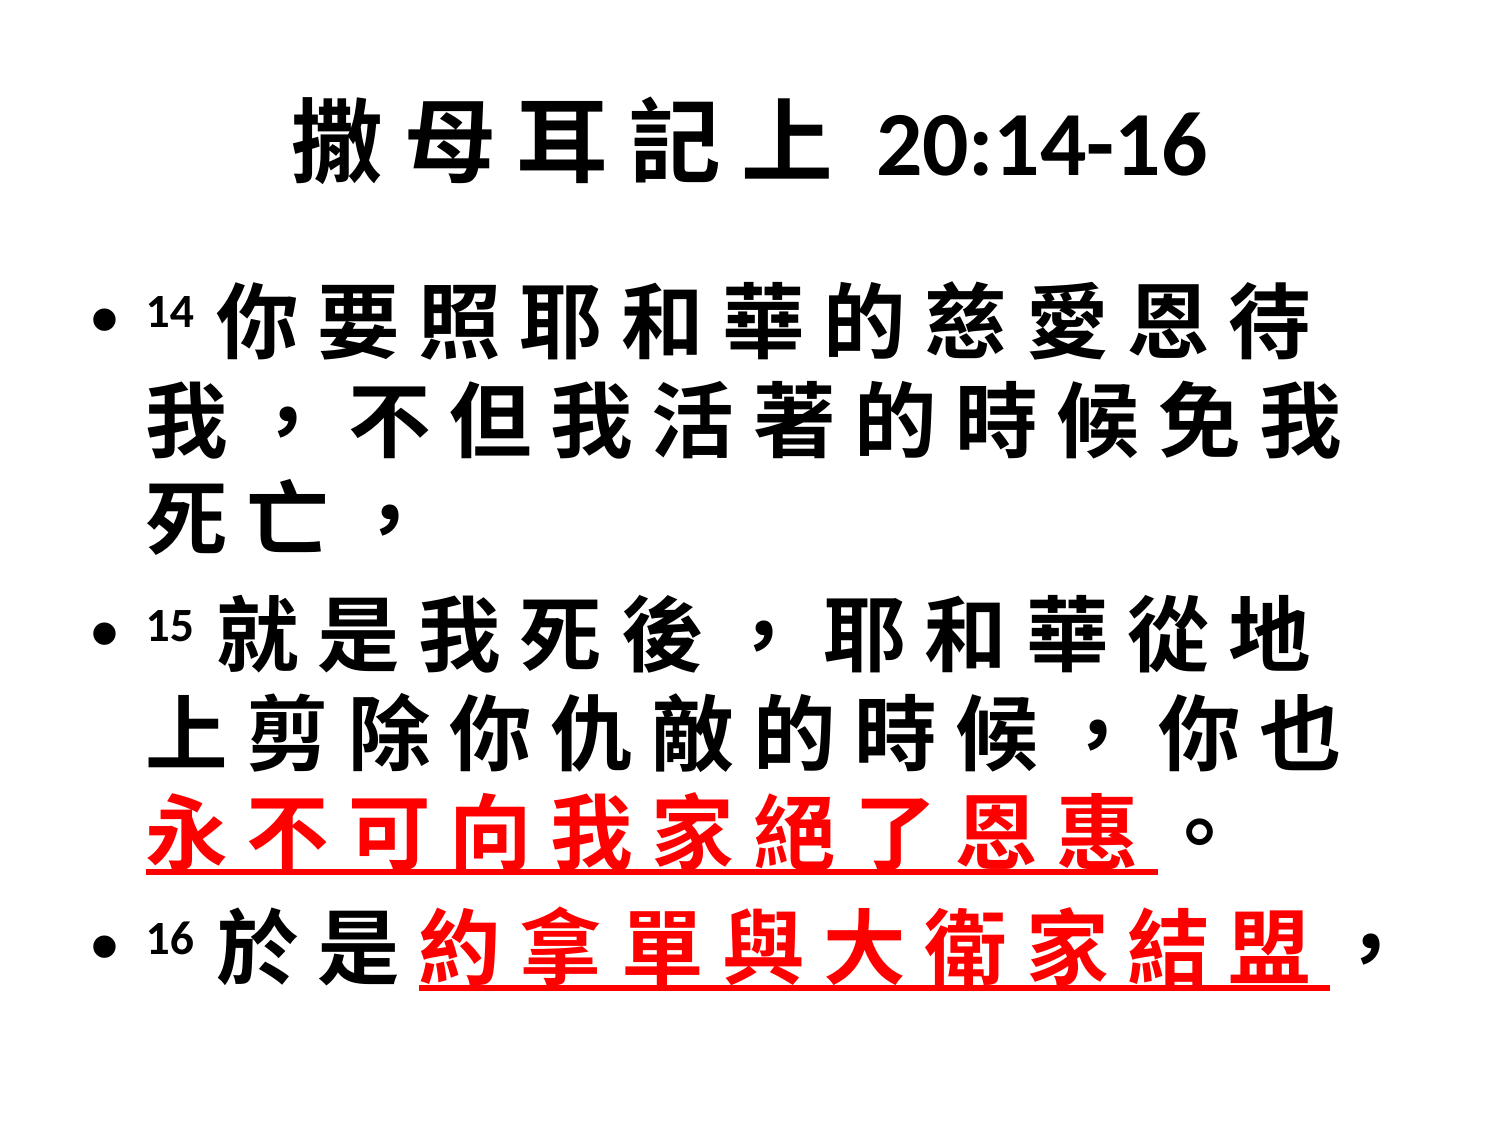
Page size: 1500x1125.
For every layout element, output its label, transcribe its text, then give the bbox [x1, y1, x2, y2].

list 14 你 要 照 耶 和 華 的 慈 愛 恩 待 我 ， 不 但 我 活 著 的 時 候 免 我 死 亡 ， 15 就 是 我 死 後 ， 耶 和 華 從 地 上 剪 除 你 仇 敵 的 時 候 ， 你 也 永 不 可 向 我 家 絕 了 恩 惠 。 16 於 是 約 拿 單 與 大 衛 家 結 盟 ， [75, 262, 1425, 1005]
title 撒 母 耳 記 上 20:14-16 [75, 45, 1425, 233]
